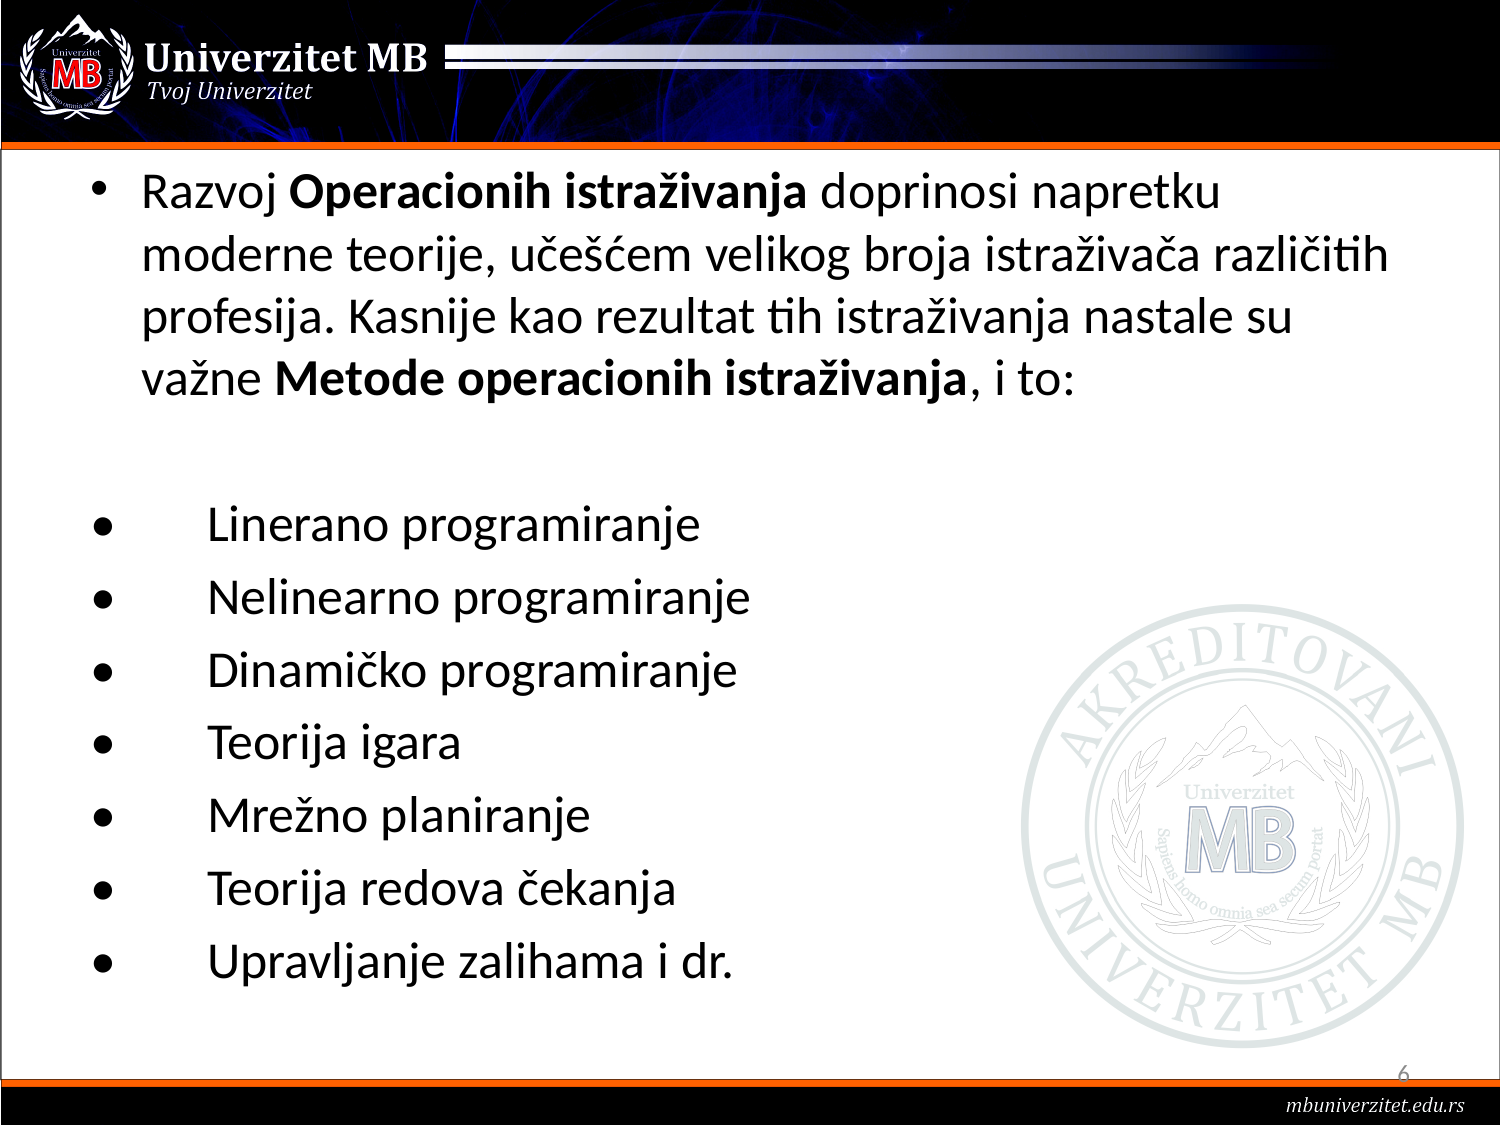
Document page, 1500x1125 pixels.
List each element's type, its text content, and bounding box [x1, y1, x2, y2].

slide_number 6 [1074, 1042, 1425, 1103]
picture [0, 0, 1500, 1125]
list Razvoj Operacionih istraživanja doprinosi napretku moderne teorije, učešćem velikog broja istraživača različitih profesija. Kasnije kao rezultat tih istraživanja nastale su važne Metode operacionih istraživanja, i to: • Linerano programiranje • Nelinearno programiranje • Dinamičko programiranje • Teorija igara • Mrežno planiranje • Teorija redova čekanja • Upravljanje zalihama i dr. [75, 149, 1425, 1005]
